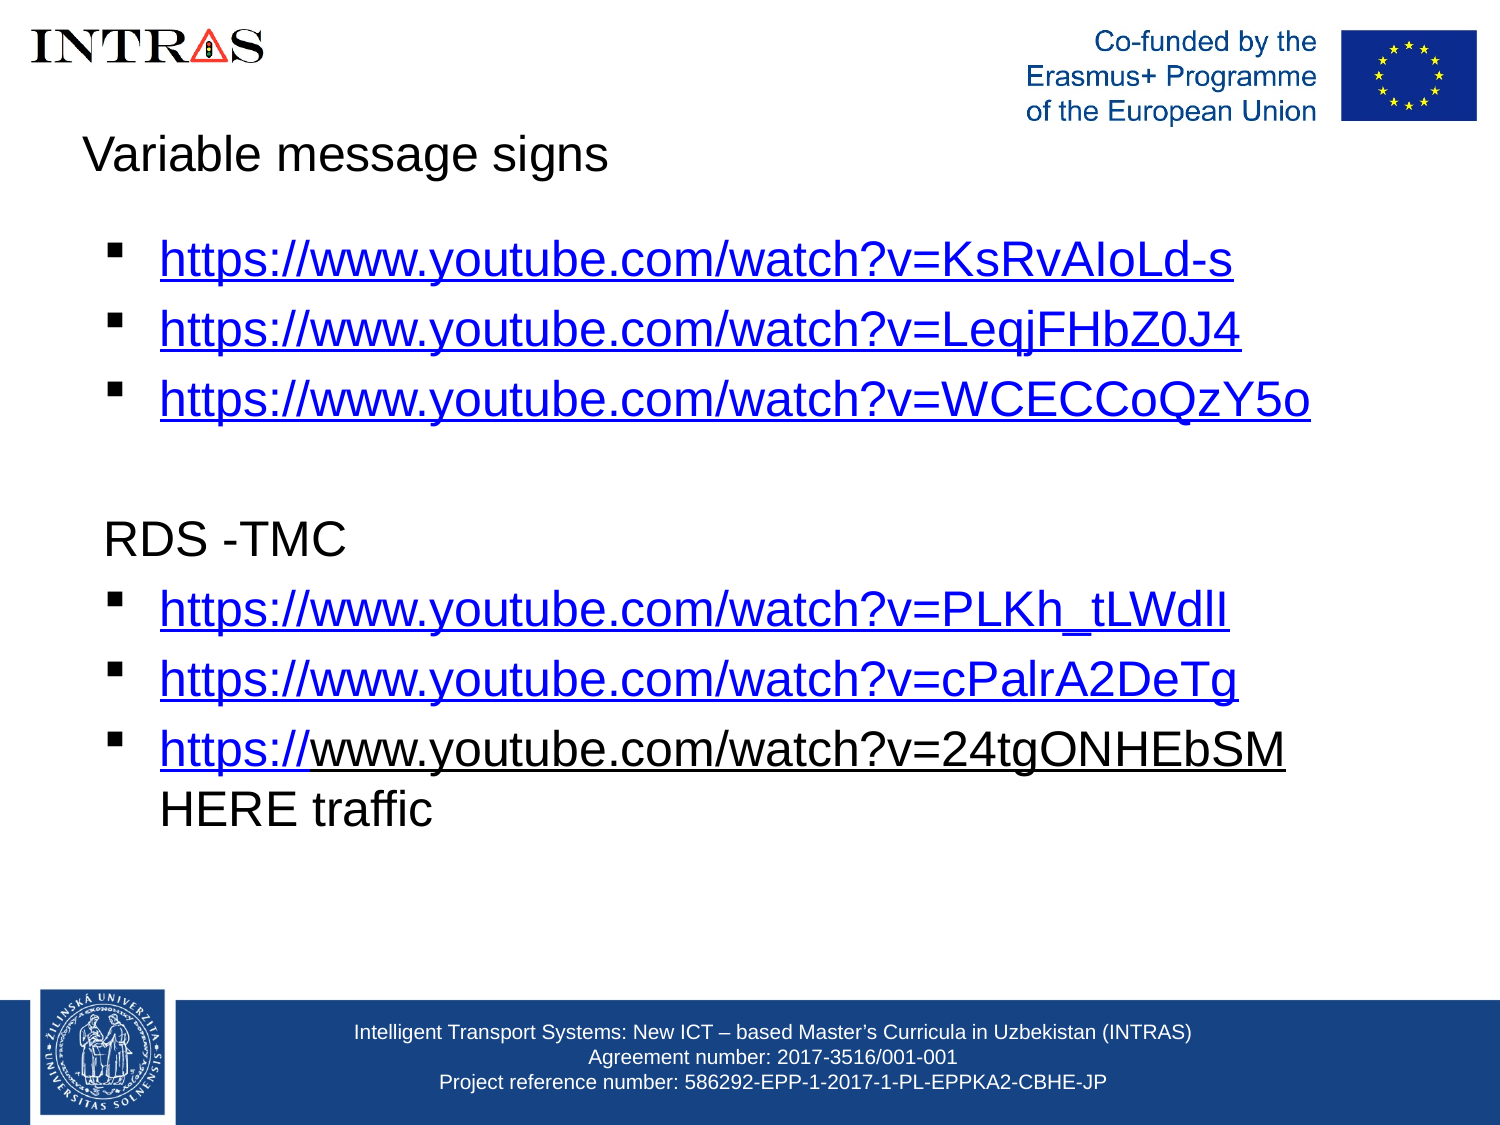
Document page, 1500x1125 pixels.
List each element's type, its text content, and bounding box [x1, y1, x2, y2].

picture [0, 0, 1500, 1125]
list https://www.youtube.com/watch?v=KsRvAIoLd-s https://www.youtube.com/watch?v=LeqjFHbZ0J4 https://www.youtube.com/watch?v=WCECCoQzY5o RDS -TMC https://www.youtube.com/watch?v=PLKh_tLWdlI https://www.youtube.com/watch?v=cPalrA2DeTg https://www.youtube.com/watch?v=24tgONHEbSM HERE traffic [88, 218, 1439, 999]
text_box Variable message signs [68, 113, 625, 189]
